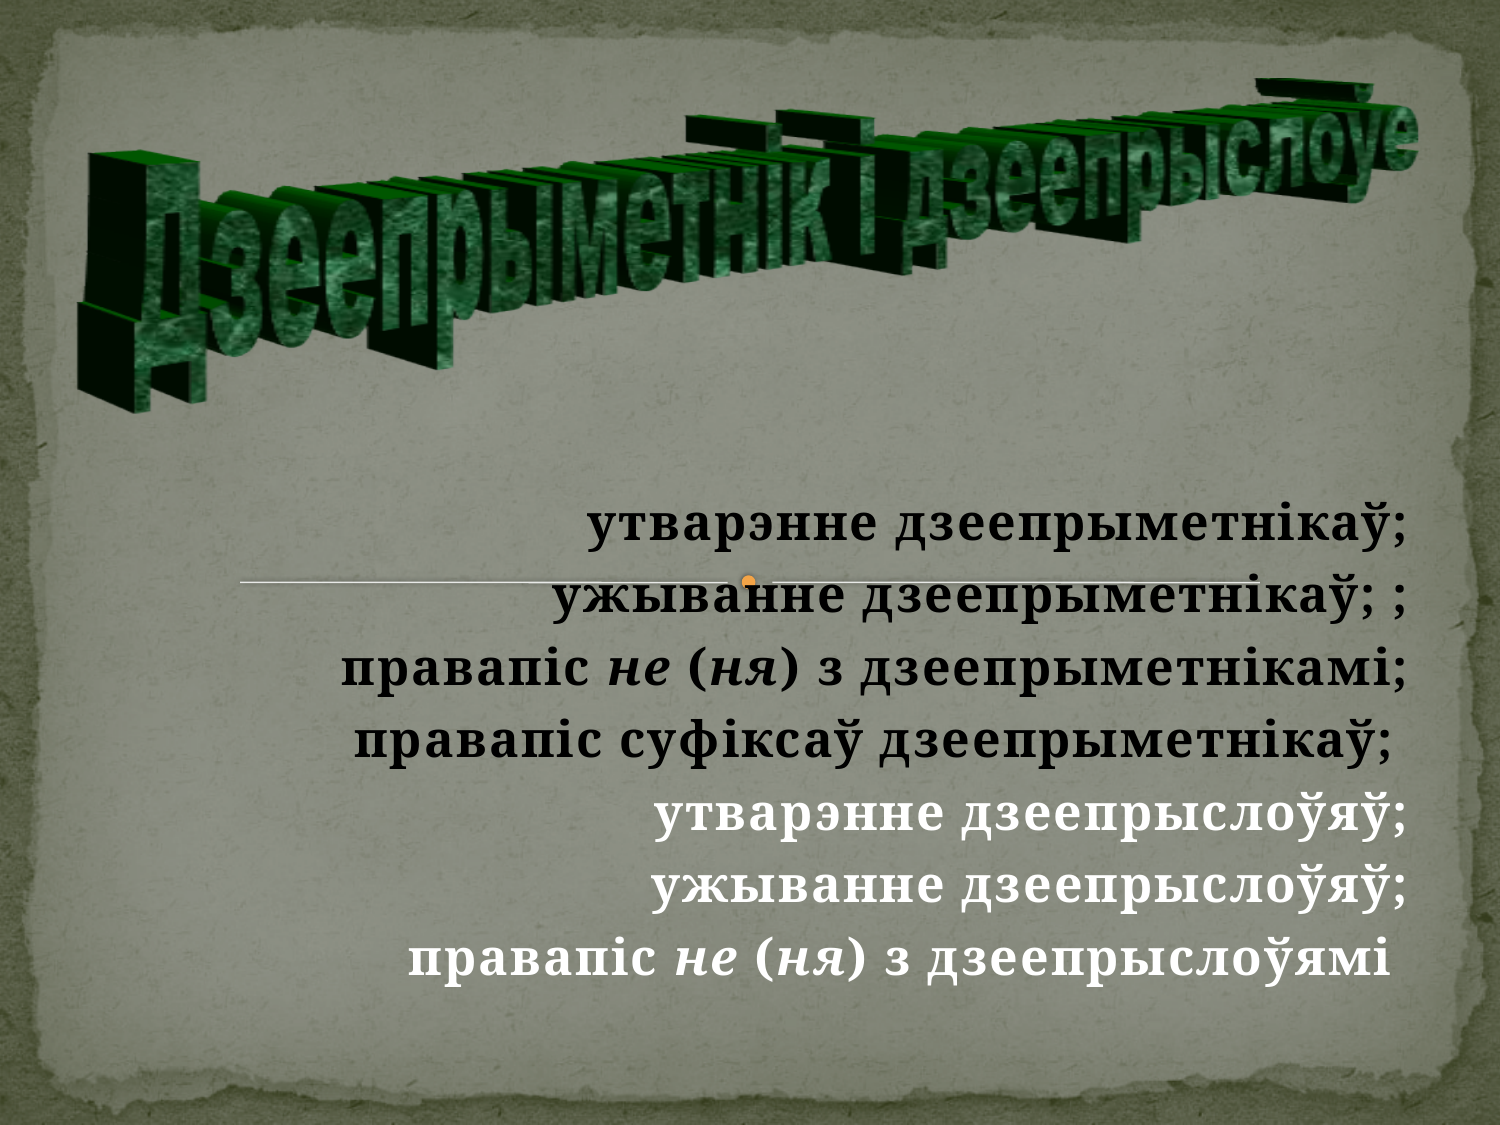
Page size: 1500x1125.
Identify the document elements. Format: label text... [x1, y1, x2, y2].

subtitle утварэнне дзеепрыметнікаў; ужыванне дзеепрыметнікаў; ; правапіс не (ня) з дзеепрыметнікамі; правапіс суфіксаў дзеепрыметнікаў; утварэнне дзеепрыслоўяў; ужыванне дзеепрыслоўяў; правапіс не (ня) з дзеепрыслоўямі [76, 483, 1424, 1024]
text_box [81, 83, 1421, 415]
